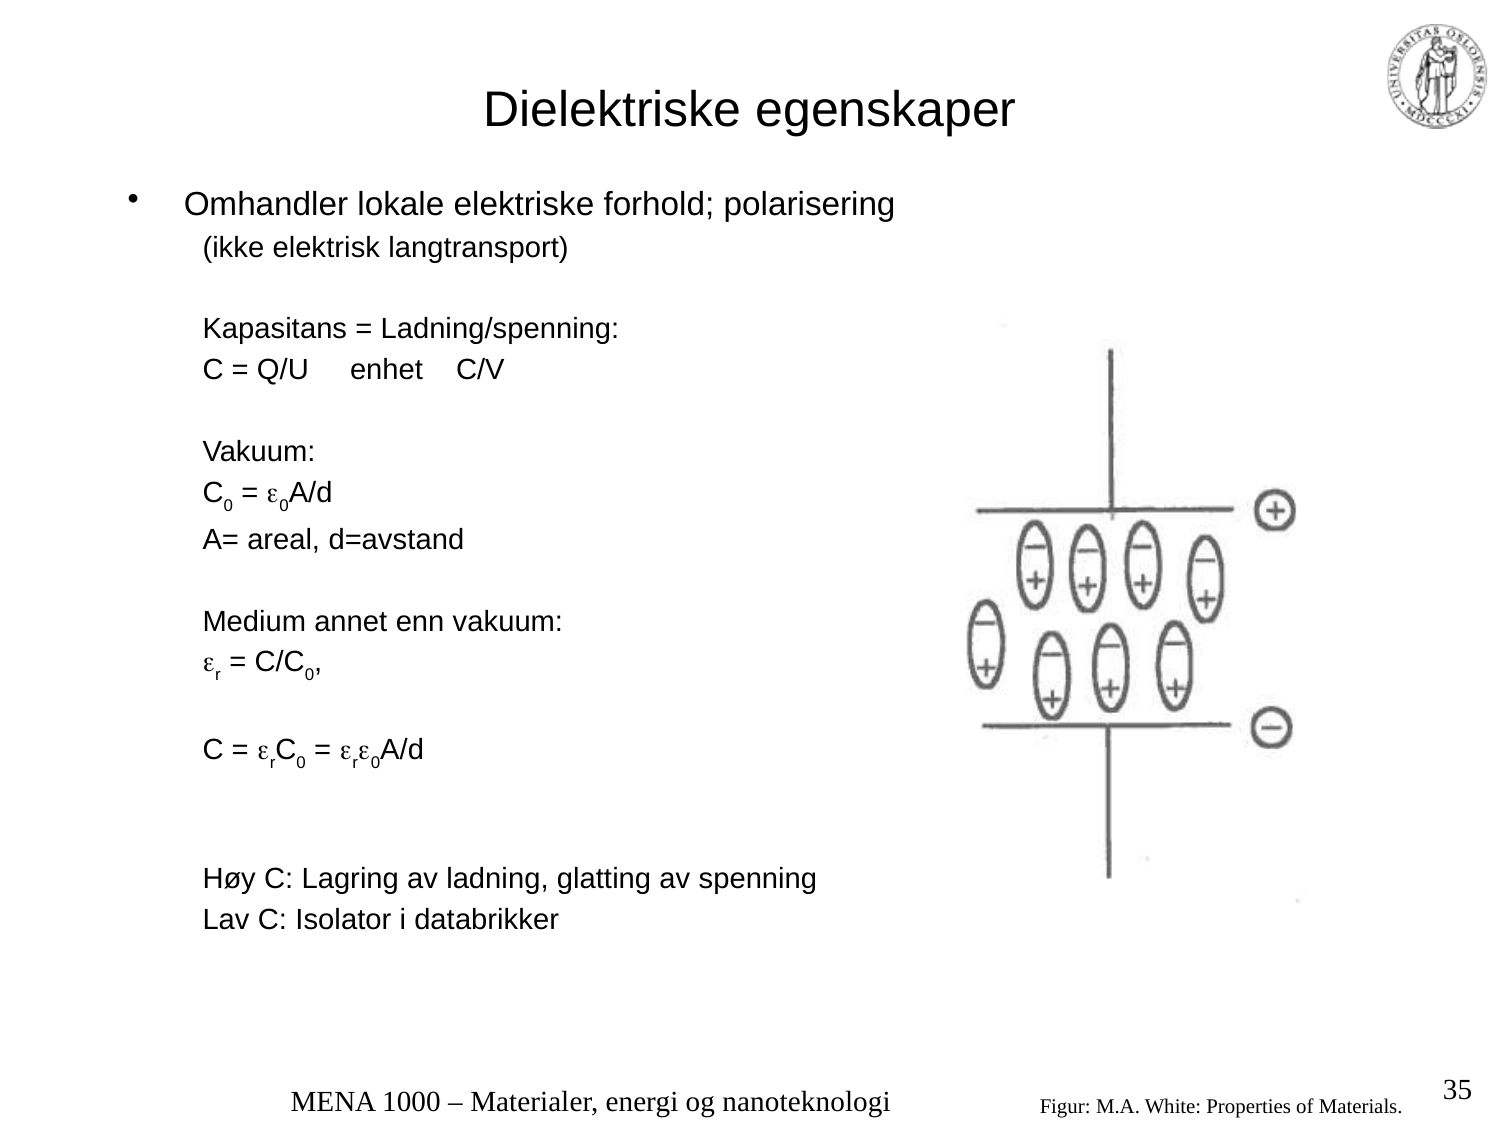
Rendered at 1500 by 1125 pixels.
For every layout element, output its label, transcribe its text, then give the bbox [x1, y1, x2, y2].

text_box Figur: M.A. White: Properties of Materials. [1025, 1084, 1500, 1125]
title Dielektriske egenskaper [112, 12, 1388, 201]
picture [941, 314, 1306, 915]
slide_number 35 [1349, 1062, 1488, 1113]
list Omhandler lokale elektriske forhold; polarisering (ikke elektrisk langtransport) Kapasitans = Ladning/spenning: C = Q/U enhet C/V Vakuum: C0 = 0A/d A= areal, d=avstand Medium annet enn vakuum: r = C/C0, C = rC0 = r0A/d Høy C: Lagring av ladning, glatting av spenning Lav C: Isolator i databrikker [112, 174, 928, 1013]
footer MENA 1000 – Materialer, energi og nanoteknologi [194, 1074, 988, 1125]
picture [1388, 24, 1500, 129]
